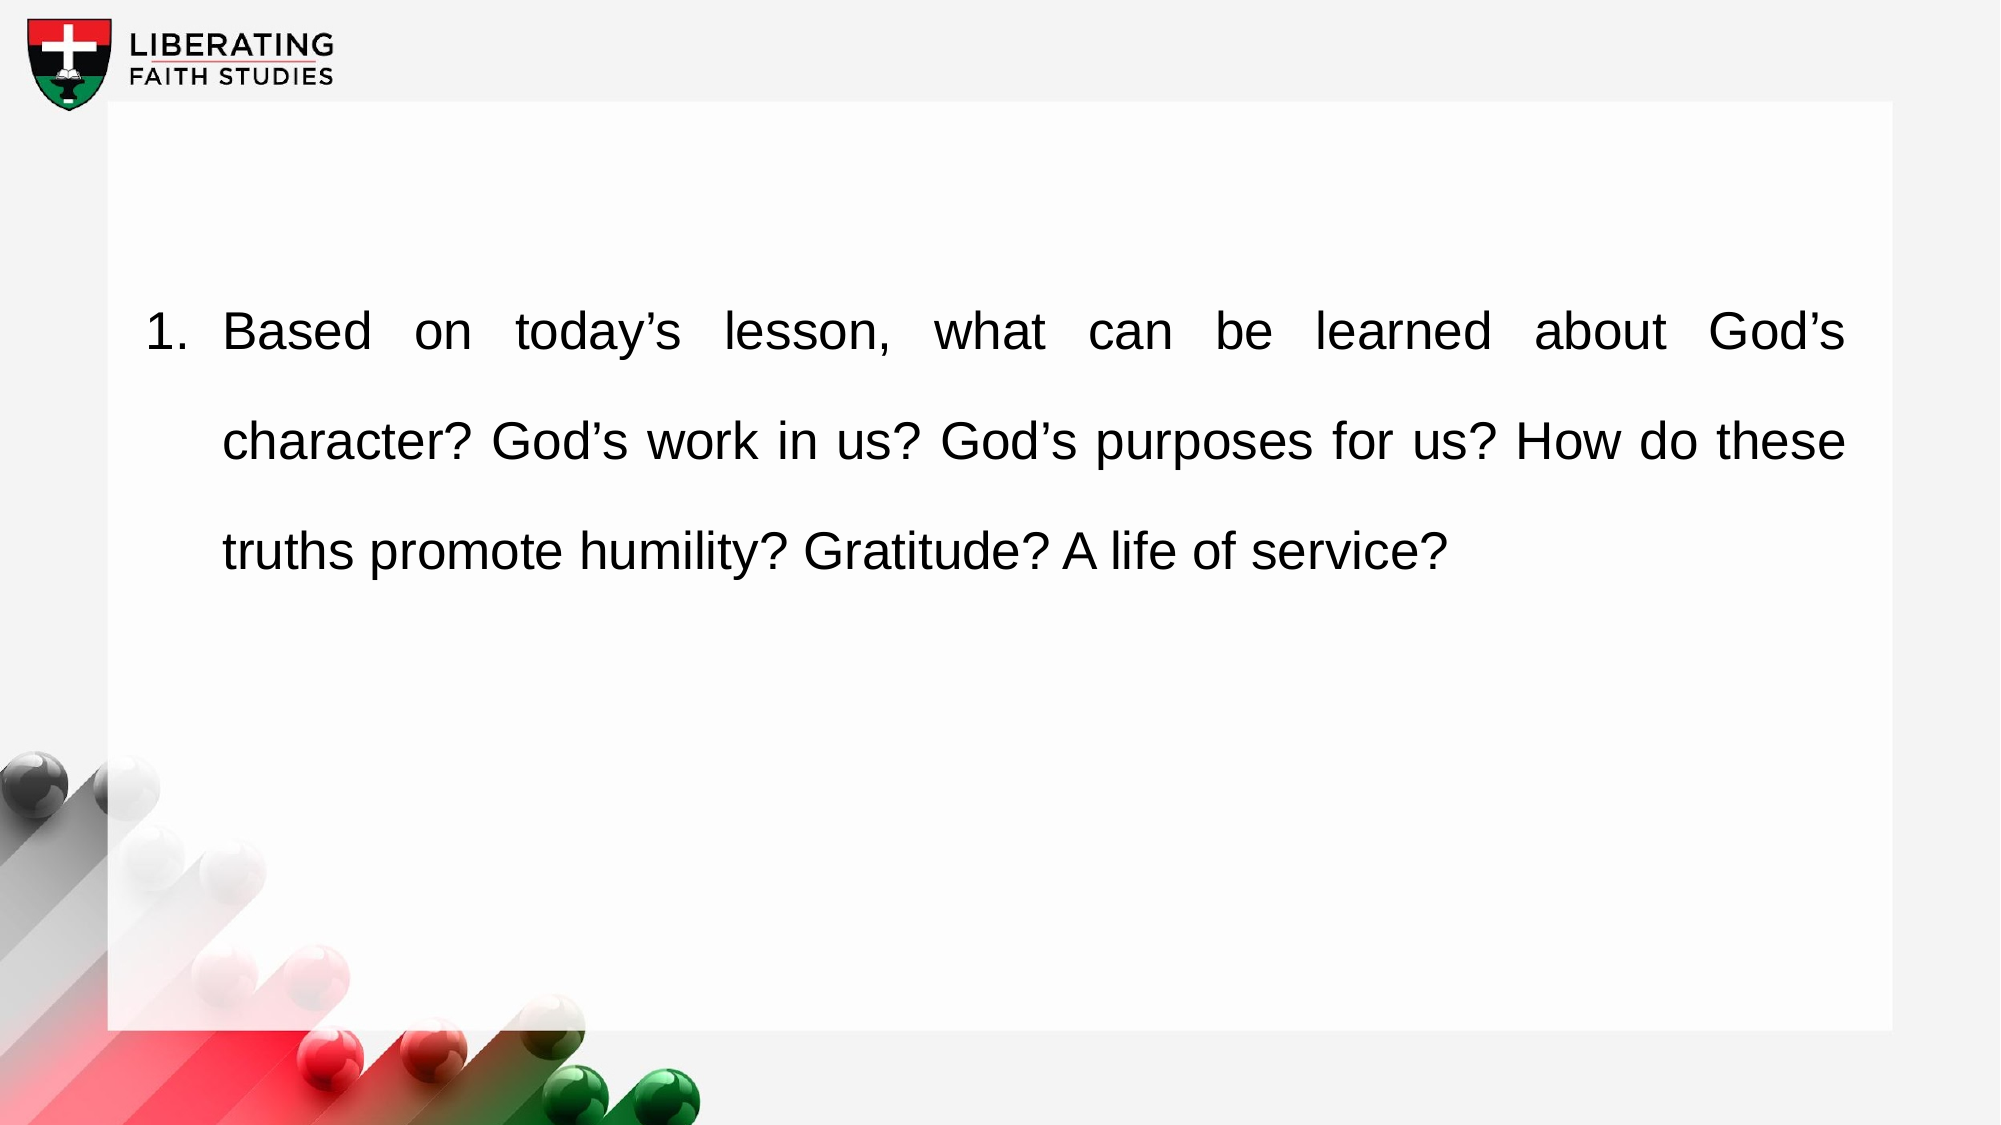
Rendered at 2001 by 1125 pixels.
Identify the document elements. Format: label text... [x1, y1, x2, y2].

text_box 1. Based on today’s lesson, what can be learned about God’s character? God’s work in us? God’s purposes for us? How do these truths promote humility? Gratitude? A life of service? [130, 277, 1864, 623]
picture [0, 0, 2000, 1125]
